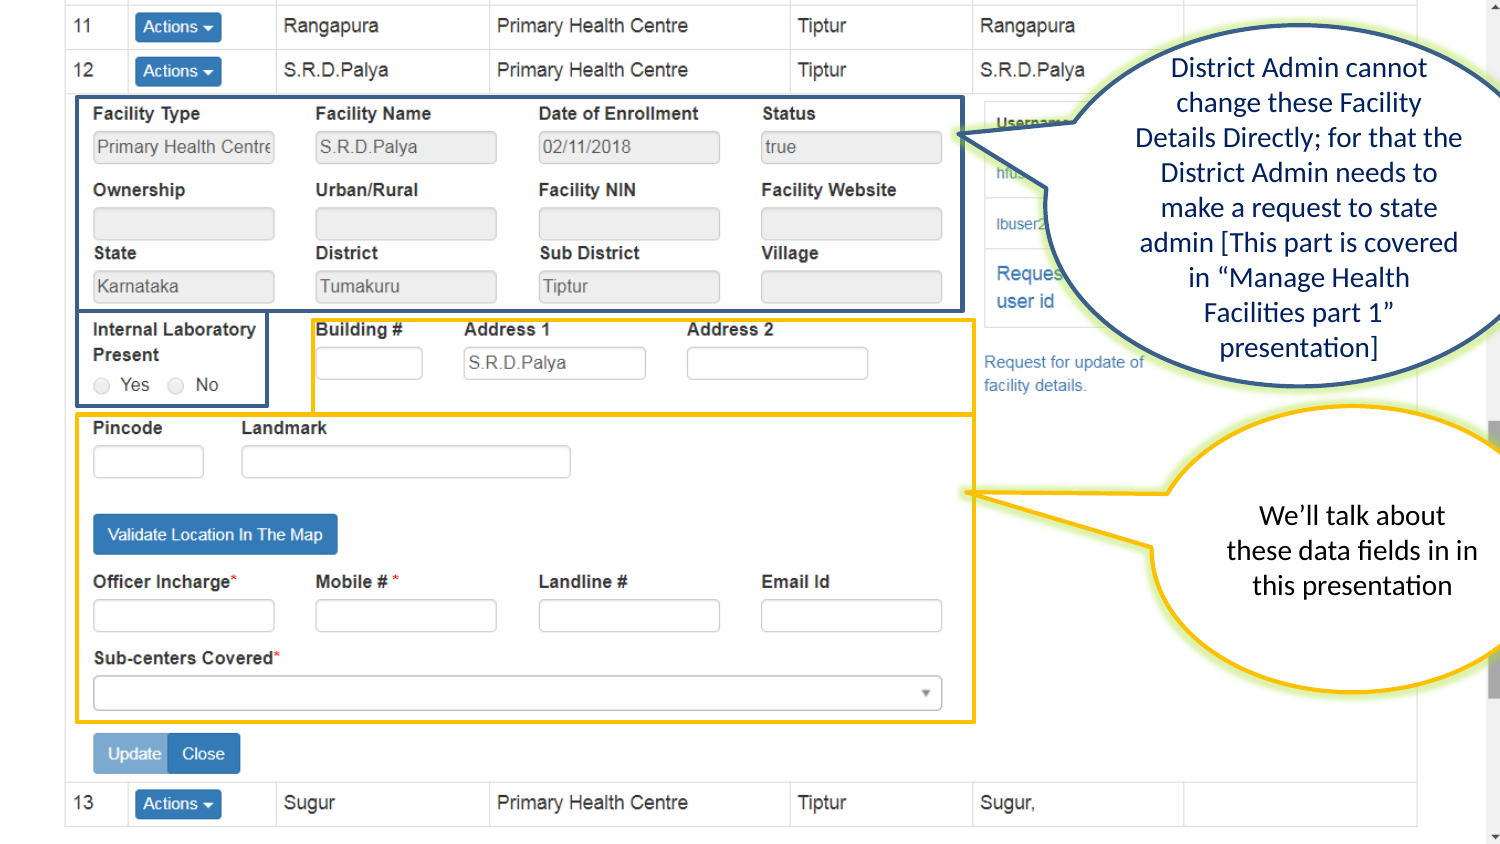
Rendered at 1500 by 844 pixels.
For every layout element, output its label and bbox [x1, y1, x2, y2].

list [0, 0, 1500, 844]
